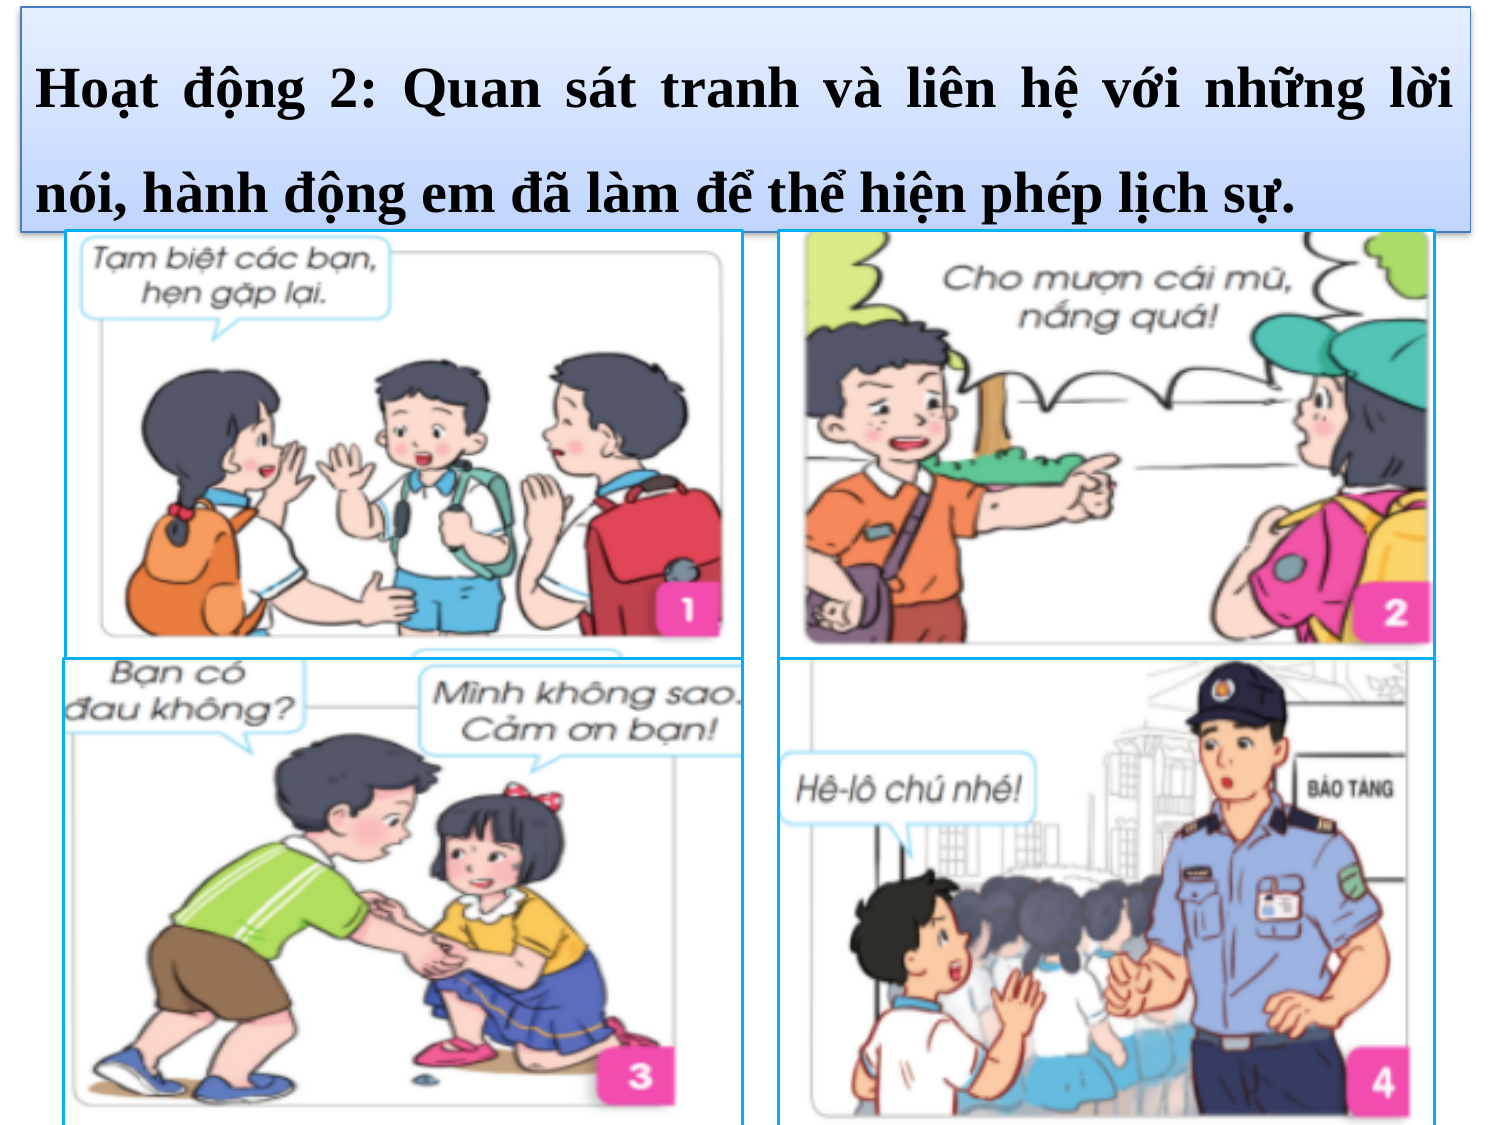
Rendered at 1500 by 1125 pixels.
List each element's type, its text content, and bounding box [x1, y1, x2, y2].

picture [66, 661, 740, 1125]
picture [781, 233, 1432, 656]
text_box Hoạt động 2: Quan sát tranh và liên hệ với những lời nói, hành động em đã làm để thể hiện phép lịch sự. [20, 6, 1471, 233]
picture [781, 661, 1432, 1125]
picture [68, 233, 740, 656]
